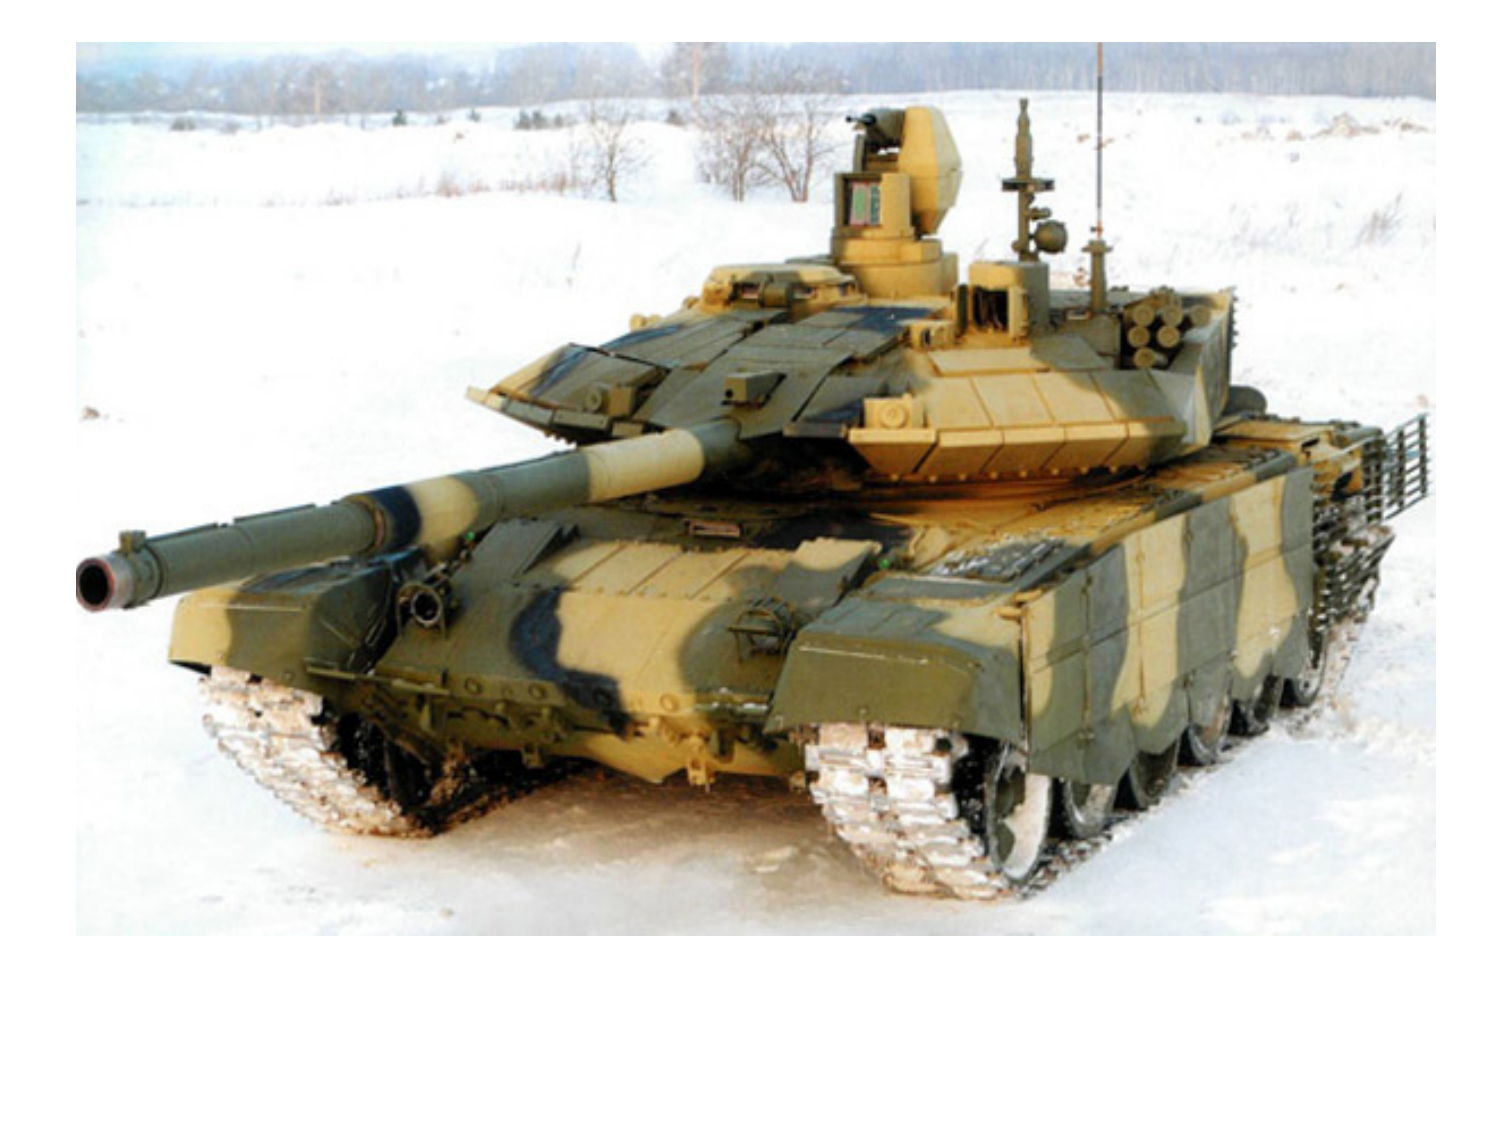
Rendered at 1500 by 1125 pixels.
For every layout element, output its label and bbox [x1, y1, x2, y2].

list [76, 42, 1436, 936]
